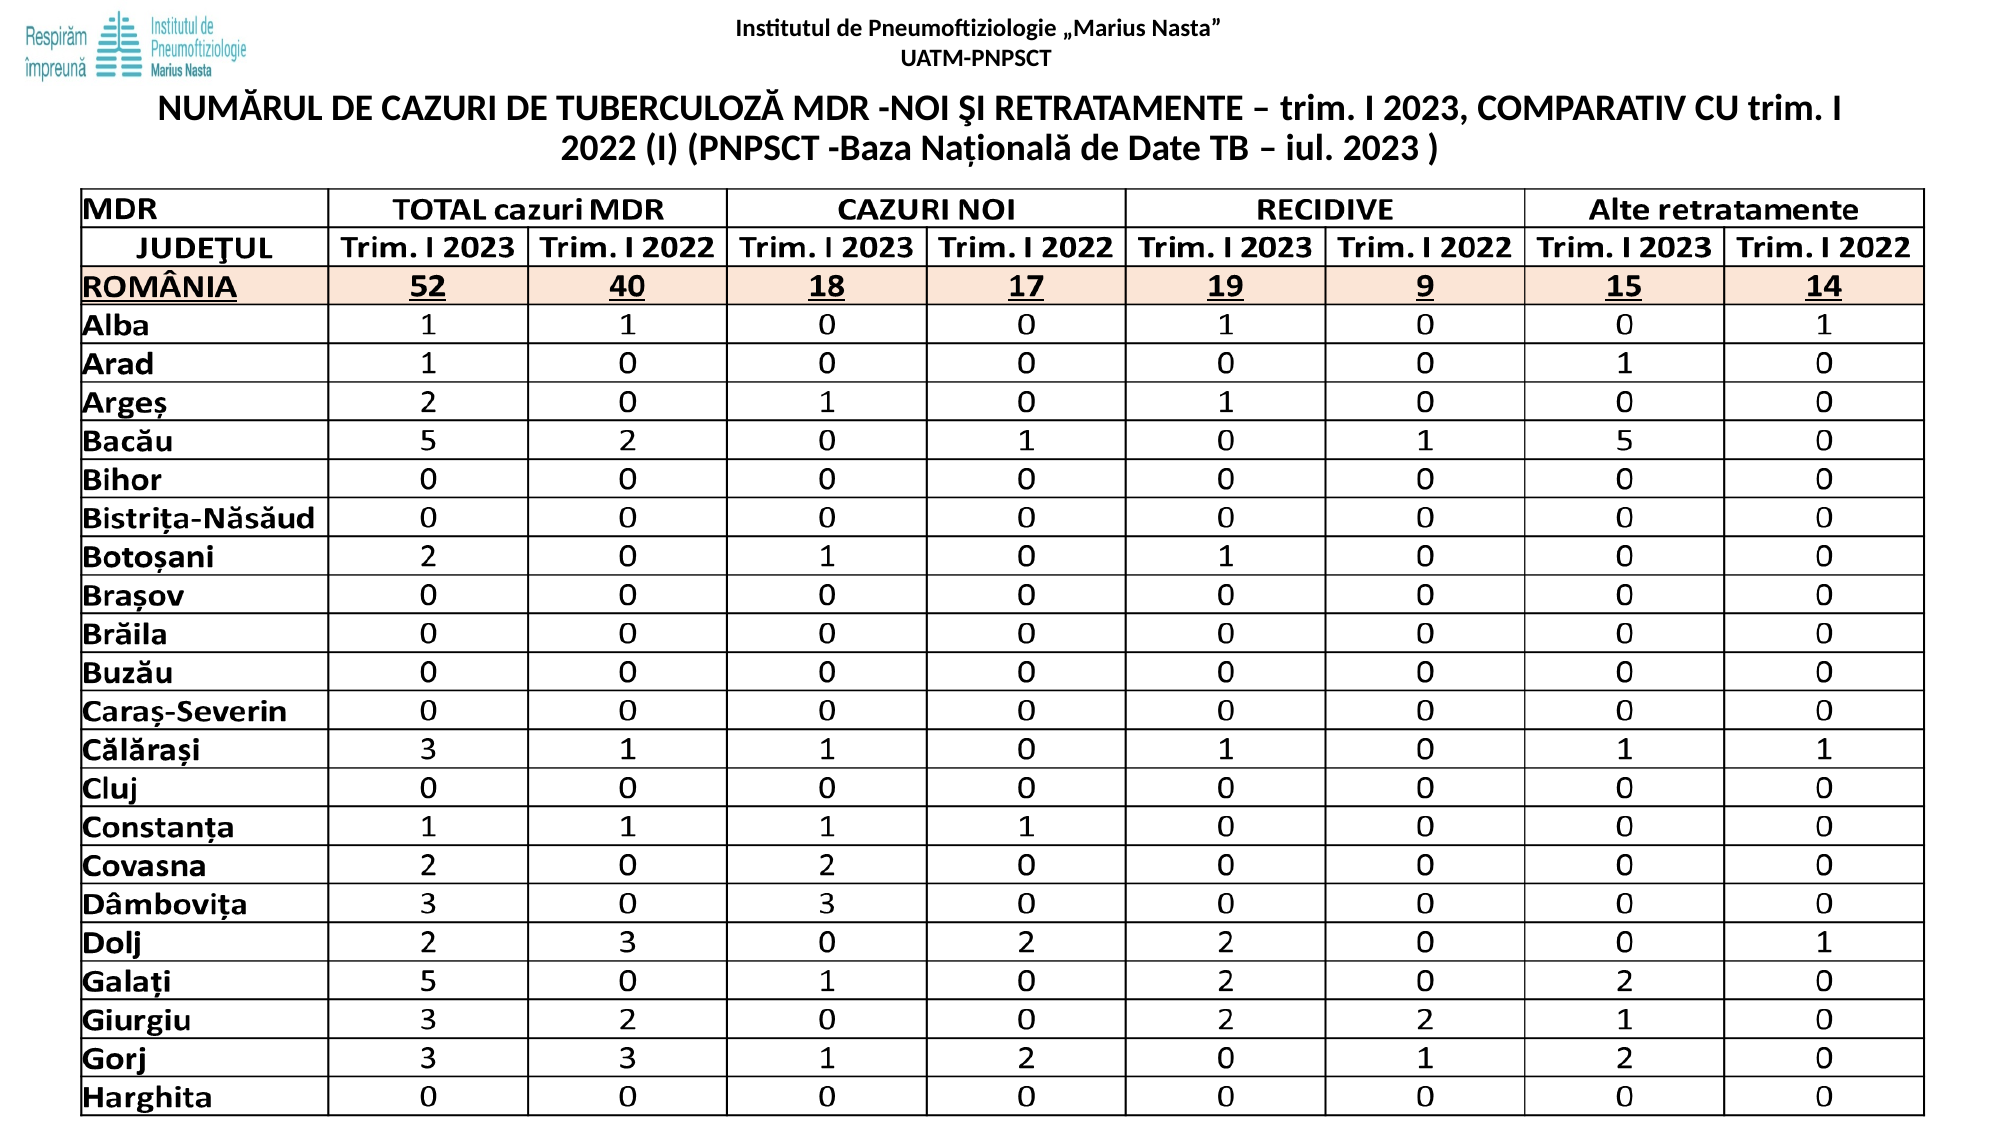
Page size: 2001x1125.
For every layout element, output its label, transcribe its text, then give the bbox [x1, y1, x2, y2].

picture [7, 0, 256, 86]
title NUMĂRUL DE CAZURI DE TUBERCULOZĂ MDR -NOI ŞI RETRATAMENTE – trim. I 2023, COMPARATIV CU trim. I 2022 (I) (PNPSCT -Baza Națională de Date TB – iul. 2023 ) [137, 59, 1863, 177]
text_box Institutul de Pneumoftiziologie „Marius Nasta” UATM-PNPSCT [479, 0, 1480, 59]
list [79, 177, 1926, 1125]
